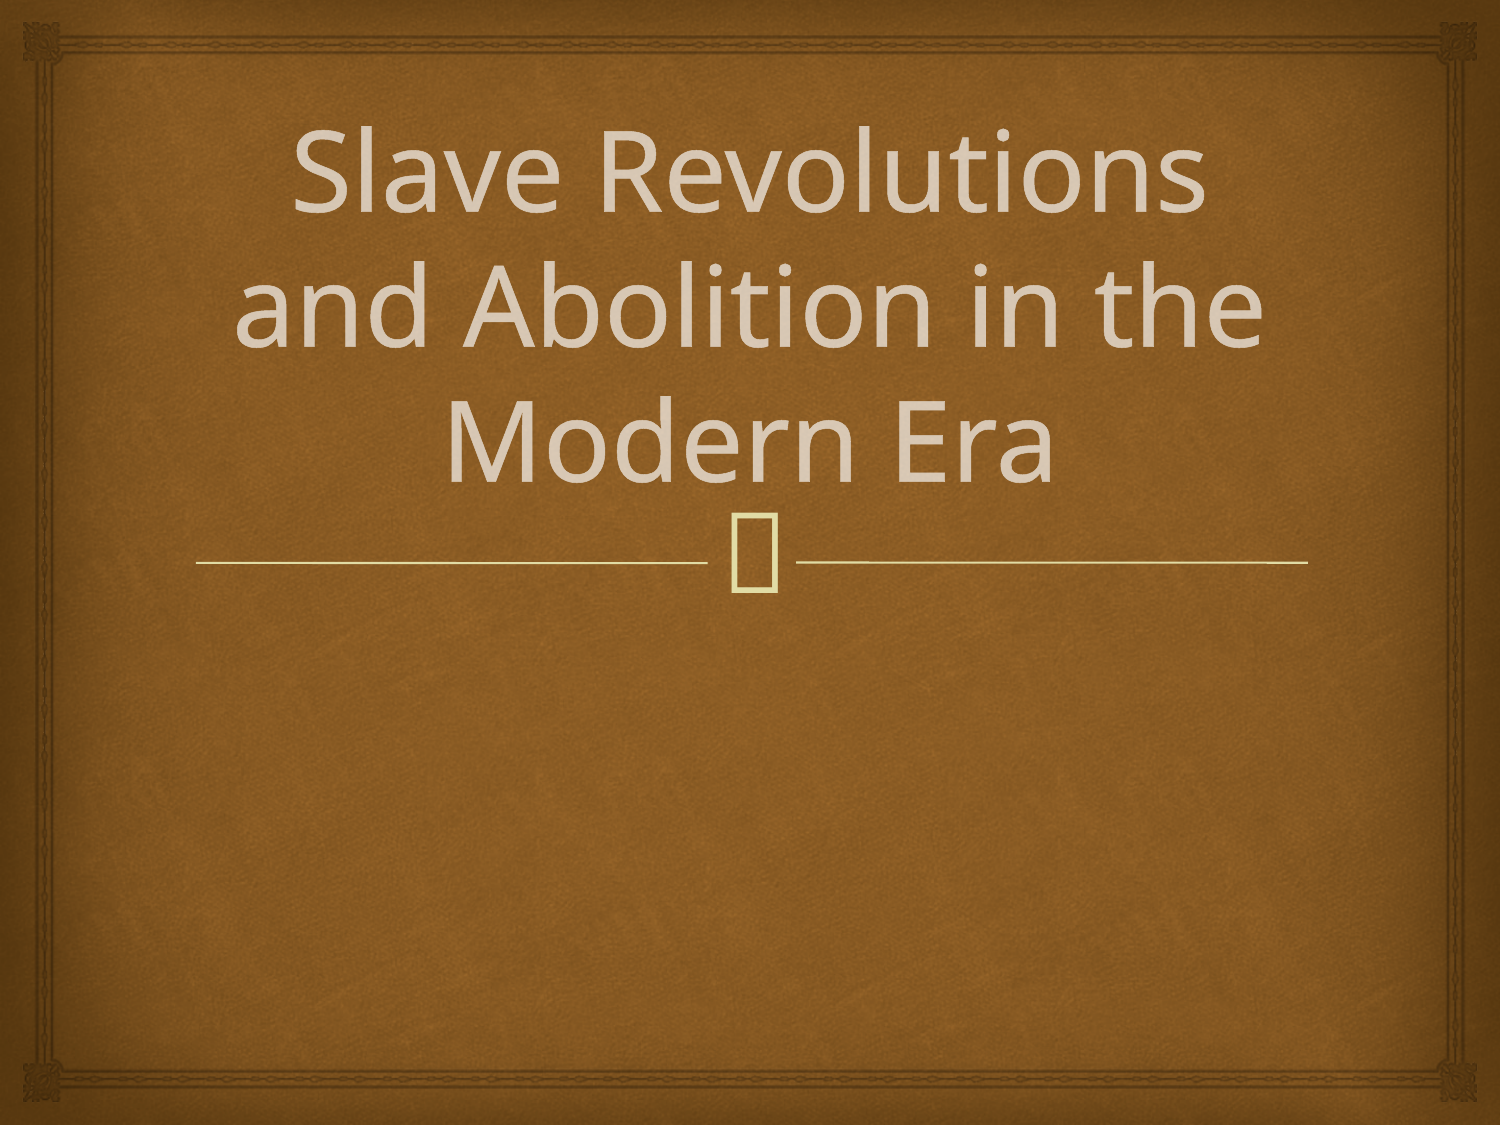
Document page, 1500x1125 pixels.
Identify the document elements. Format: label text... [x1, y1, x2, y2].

picture [0, 0, 1500, 1125]
title Slave Revolutions and Abolition in the Modern Era [194, 227, 1306, 512]
